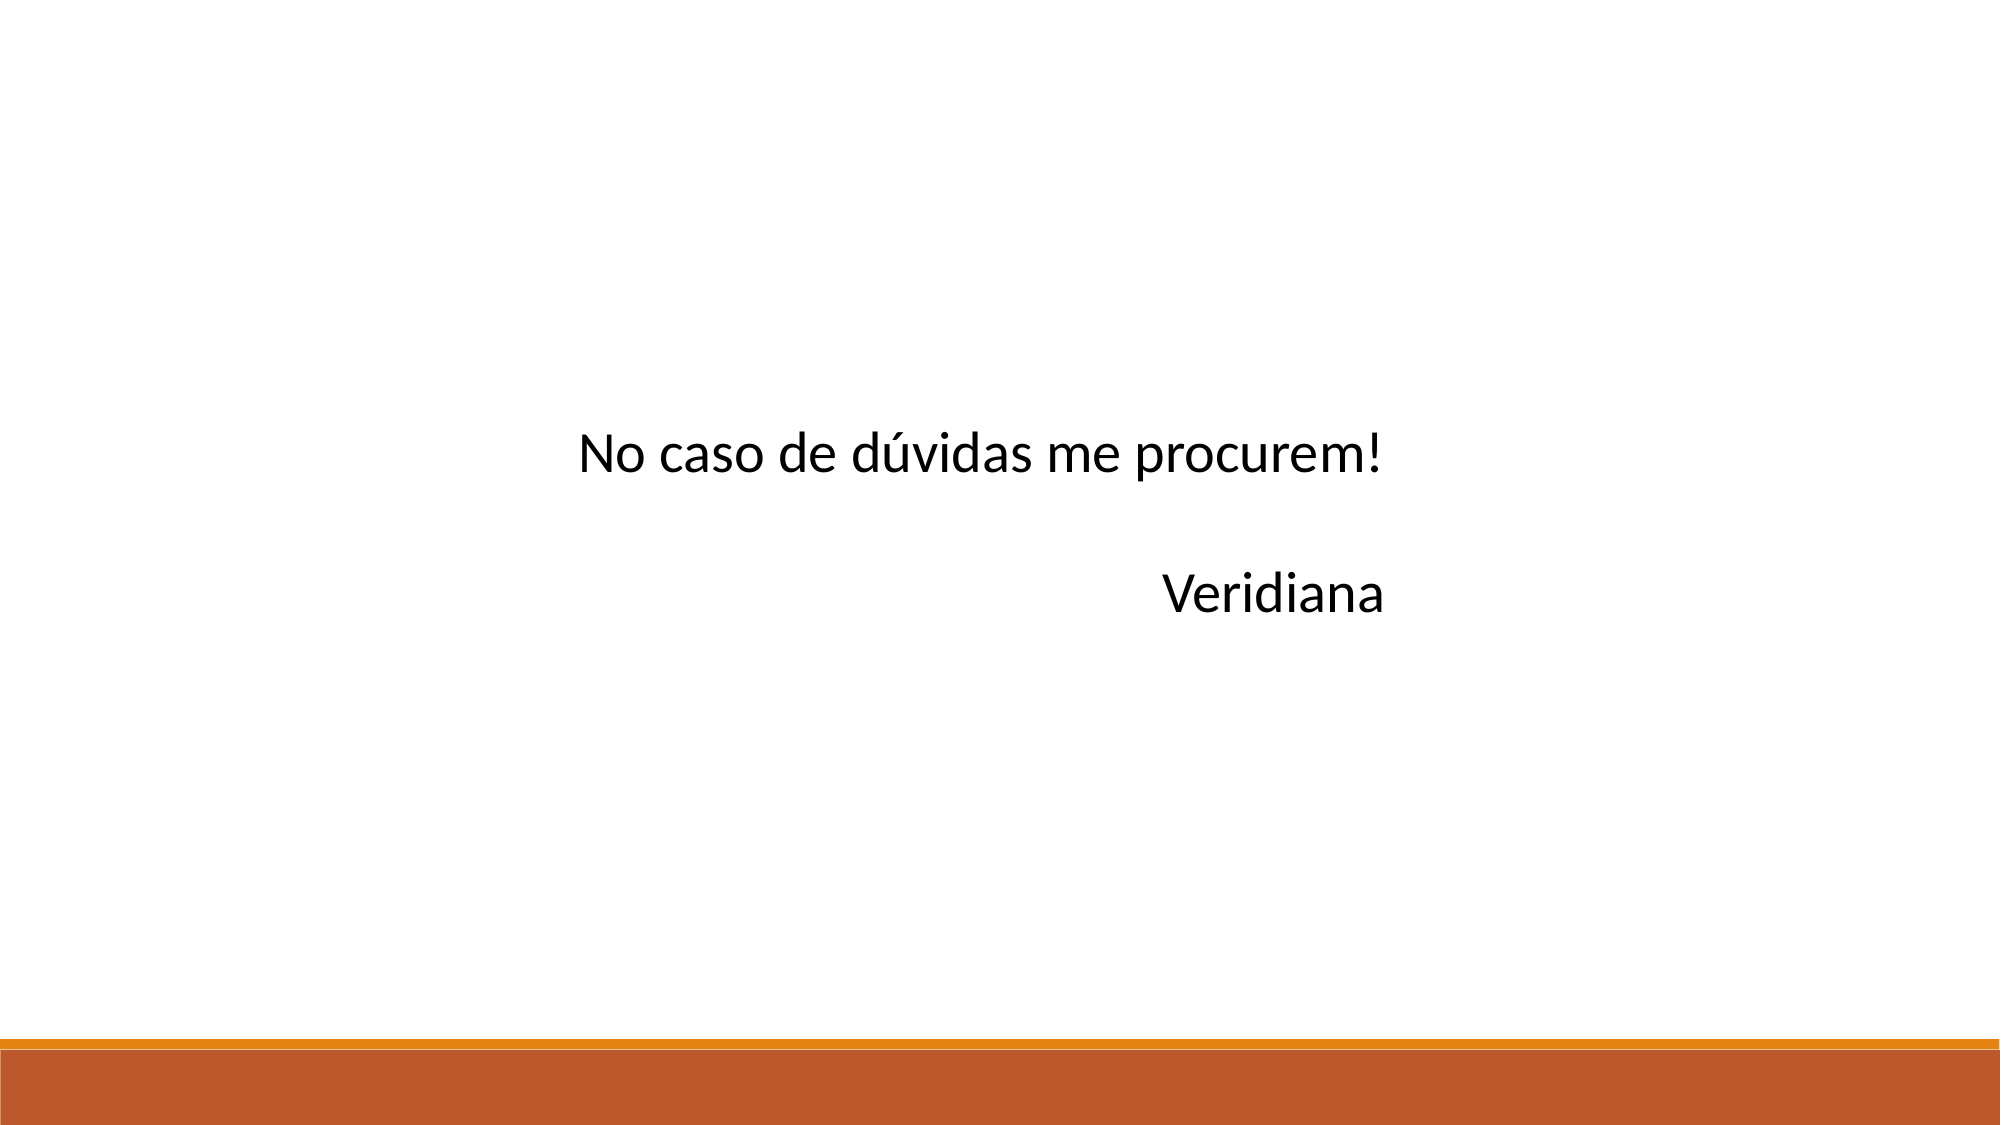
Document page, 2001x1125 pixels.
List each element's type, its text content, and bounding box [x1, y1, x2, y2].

text_box No caso de dúvidas me procurem! Veridiana [563, 406, 1400, 632]
